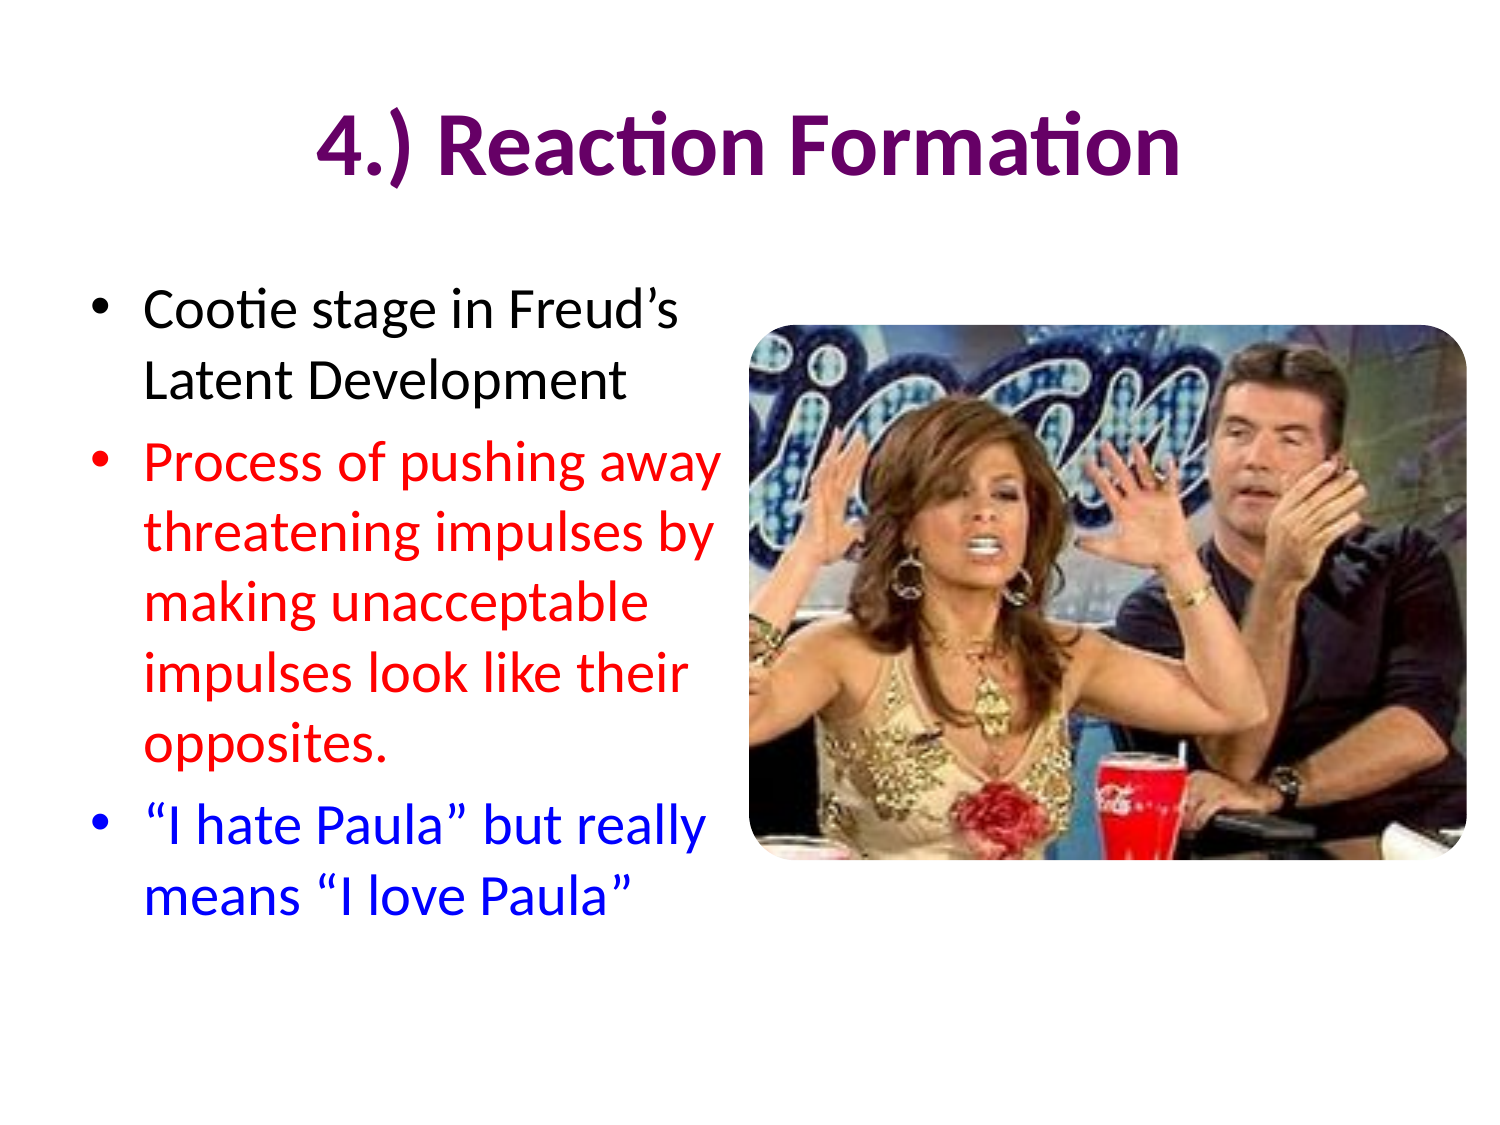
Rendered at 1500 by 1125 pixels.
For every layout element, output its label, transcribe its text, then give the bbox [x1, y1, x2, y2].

picture [748, 324, 1467, 861]
title 4.) Reaction Formation [75, 45, 1425, 233]
list Cootie stage in Freud’s Latent Development Process of pushing away threatening impulses by making unacceptable impulses look like their opposites. “I hate Paula” but really means “I love Paula” [75, 262, 750, 1005]
